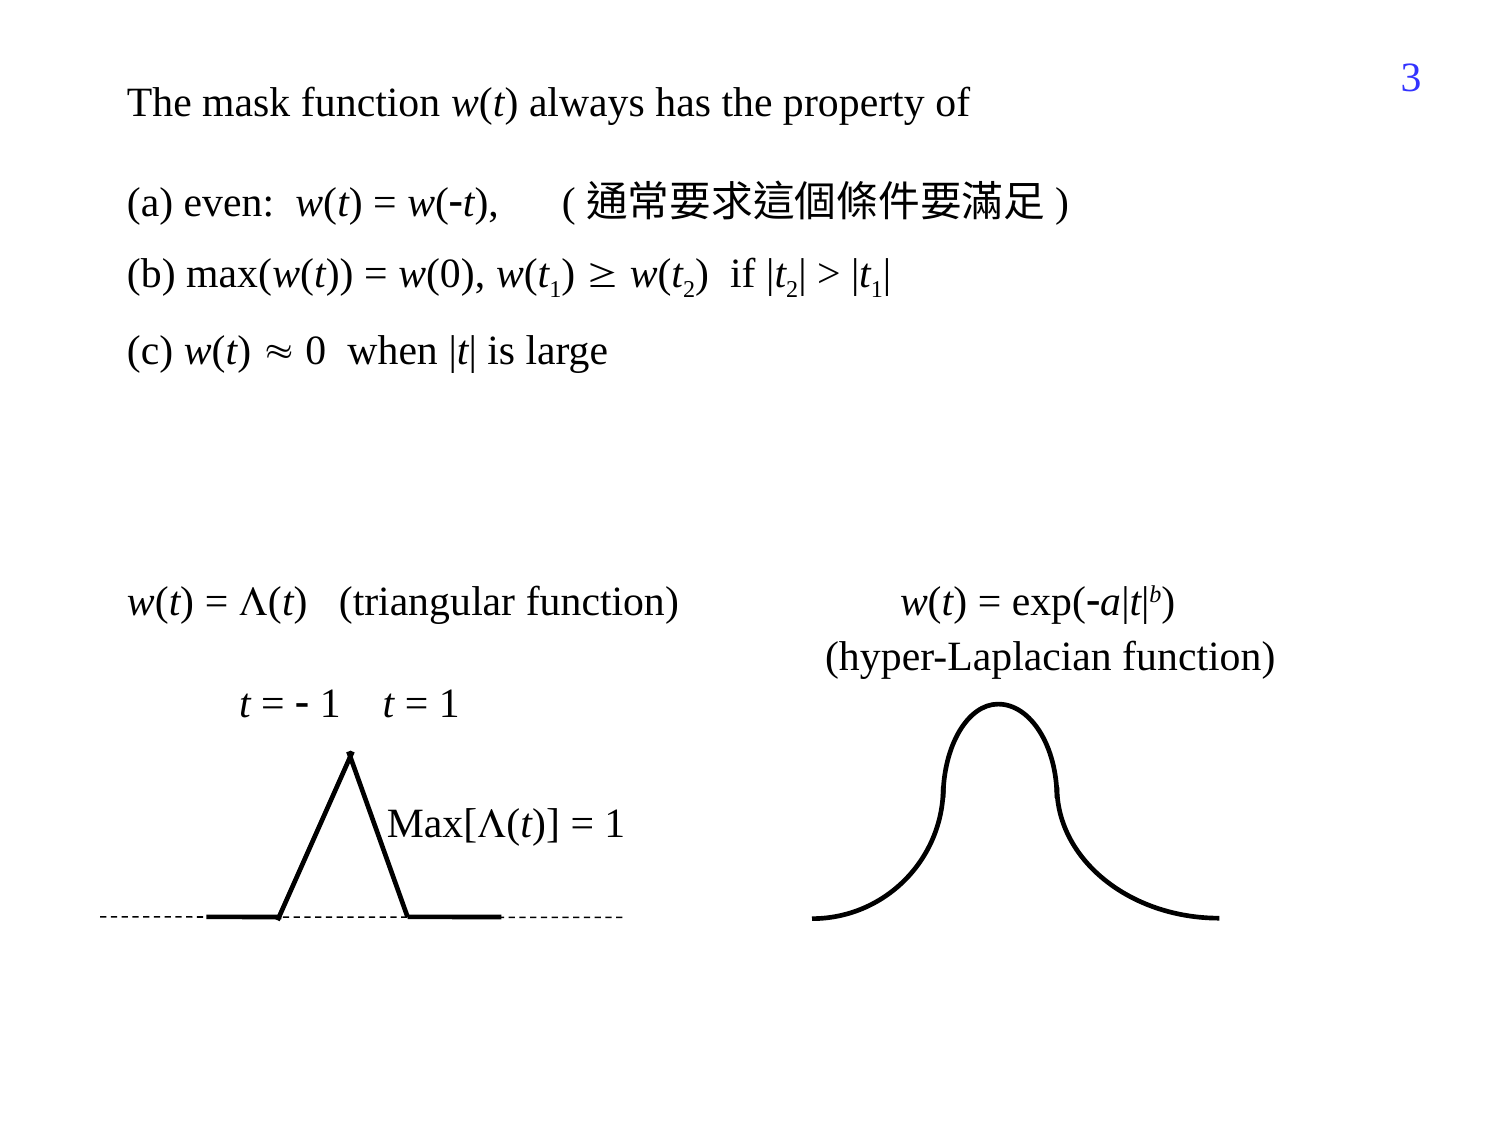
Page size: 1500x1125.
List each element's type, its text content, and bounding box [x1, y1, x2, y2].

text_box [998, 704, 1057, 798]
text_box The mask function w(t) always has the property of (a) even: w(t) = w(t), (通常要求這個條件要滿足) (b) max(w(t)) = w(0), w(t1)  w(t2) if |t2| > |t1| (c) w(t)  0 when |t| is large w(t) = (t) (triangular function) w(t) = exp(a|t|b) [112, 67, 1365, 681]
text_box t =  1 t = 1 [150, 668, 559, 734]
text_box [220, 350, 482, 450]
text_box (hyper-Laplacian function) [810, 621, 1302, 687]
slide_number 64 [1304, 42, 1437, 122]
text_box [1057, 786, 1220, 919]
text_box Max[(t)] = 1 [372, 738, 656, 904]
text_box [812, 786, 943, 919]
text_box [943, 704, 998, 798]
